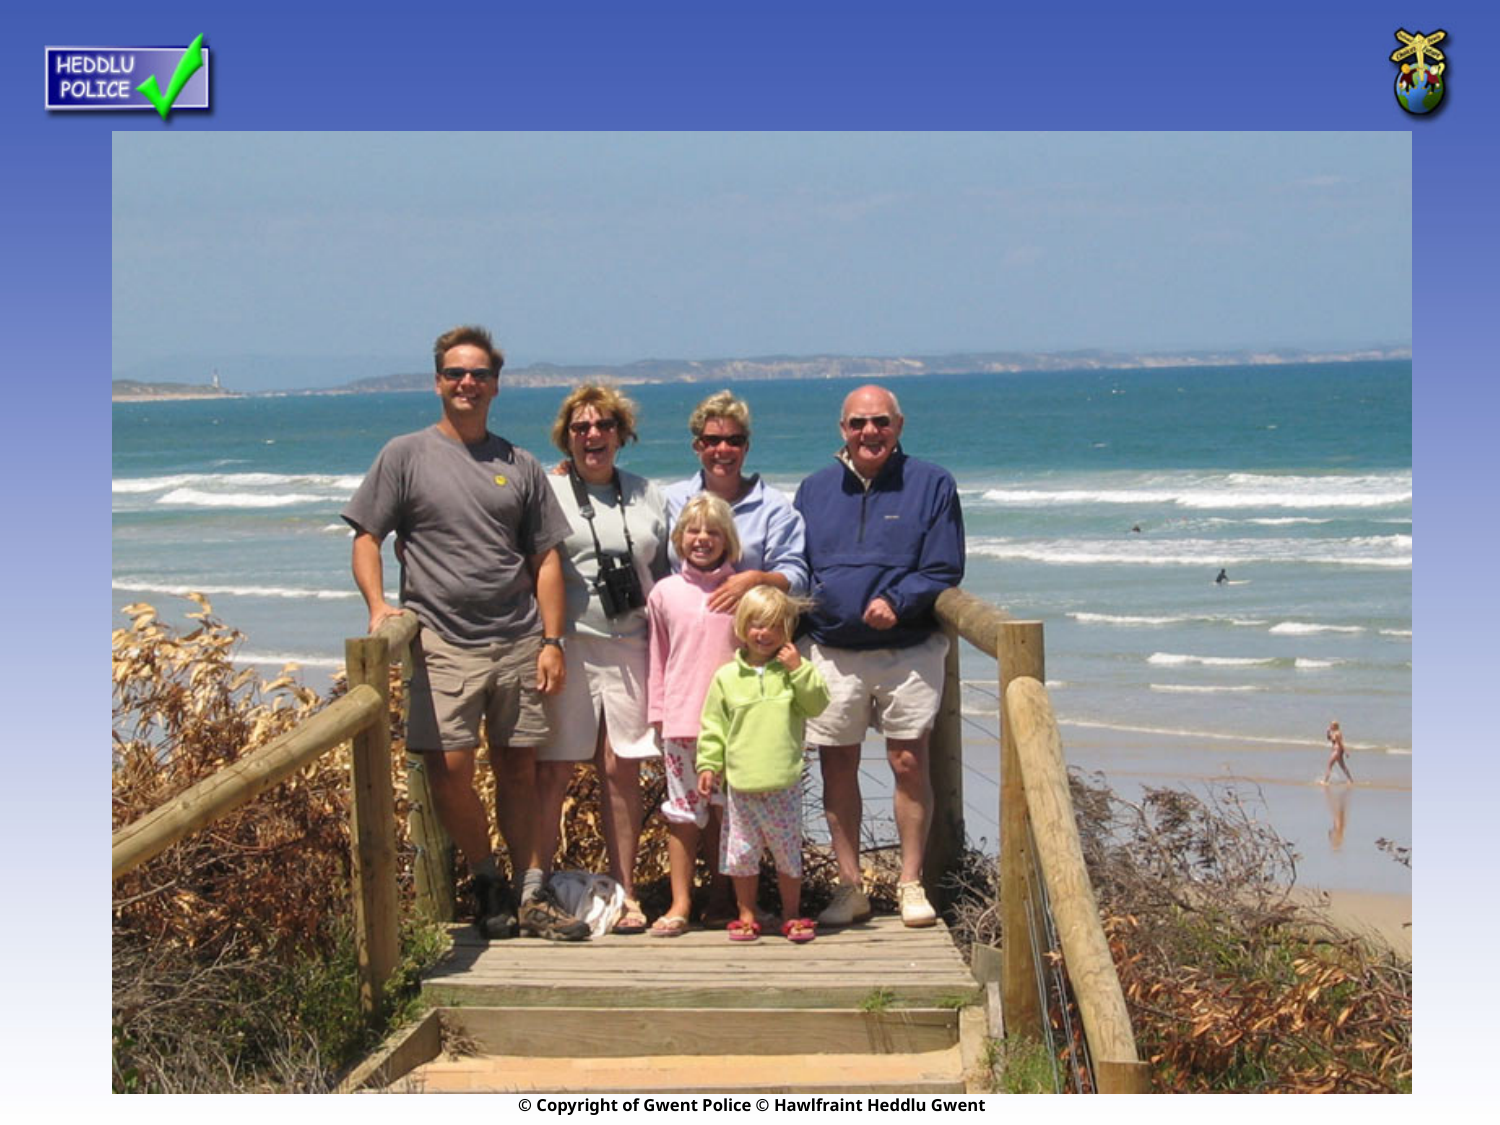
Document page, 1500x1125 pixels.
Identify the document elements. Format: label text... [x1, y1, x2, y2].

text_box © Copyright of Gwent Police © Hawlfraint Heddlu Gwent [430, 1104, 1074, 1125]
picture [0, 0, 1500, 1125]
